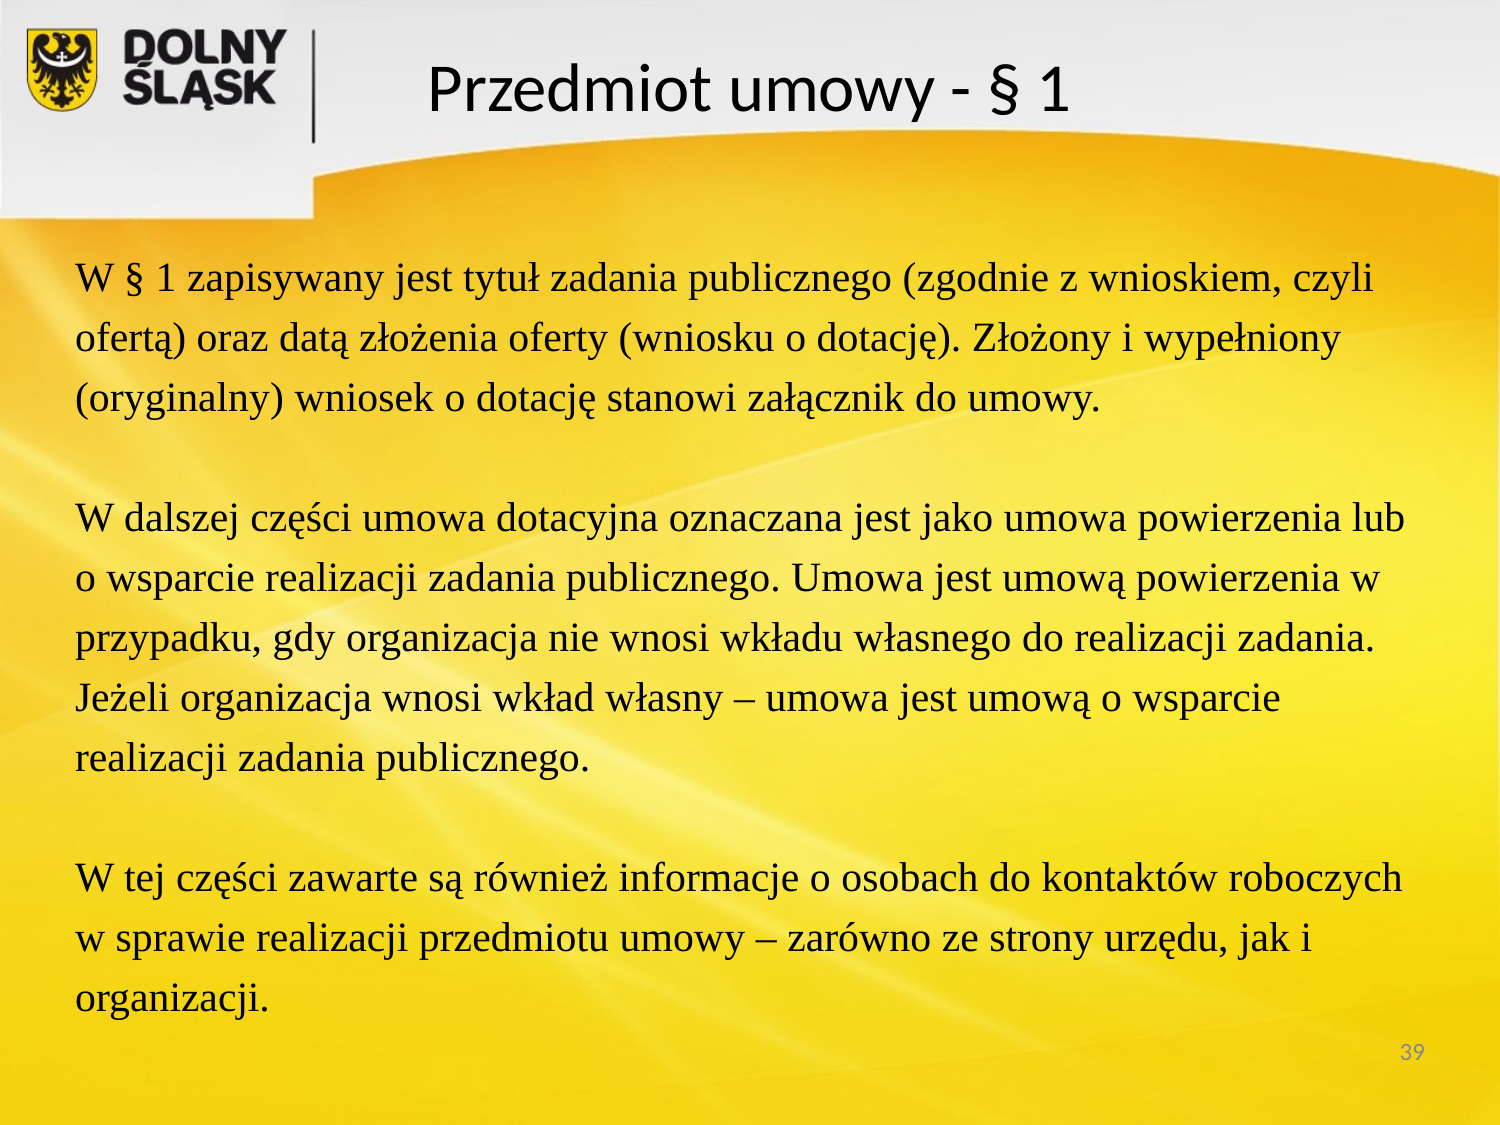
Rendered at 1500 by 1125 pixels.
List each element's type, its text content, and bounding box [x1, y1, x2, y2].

title Przedmiot umowy - § 1 [74, 14, 1426, 139]
slide_number 39 [1074, 1027, 1426, 1074]
picture [0, 0, 1500, 1125]
list W § 1 zapisywany jest tytuł zadania publicznego (zgodnie z wnioskiem, czyli ofertą) oraz datą złożenia oferty (wniosku o dotację). Złożony i wypełniony (oryginalny) wniosek o dotację stanowi załącznik do umowy. W dalszej części umowa dotacyjna oznaczana jest jako umowa powierzenia lub o wsparcie realizacji zadania publicznego. Umowa jest umową powierzenia w przypadku, gdy organizacja nie wnosi wkładu własnego do realizacji zadania. Jeżeli organizacja wnosi wkład własny – umowa jest umową o wsparcie realizacji zadania publicznego. W tej części zawarte są również informacje o osobach do kontaktów roboczych w sprawie realizacji przedmiotu umowy – zarówno ze strony urzędu, jak i organizacji. [74, 139, 1426, 1125]
